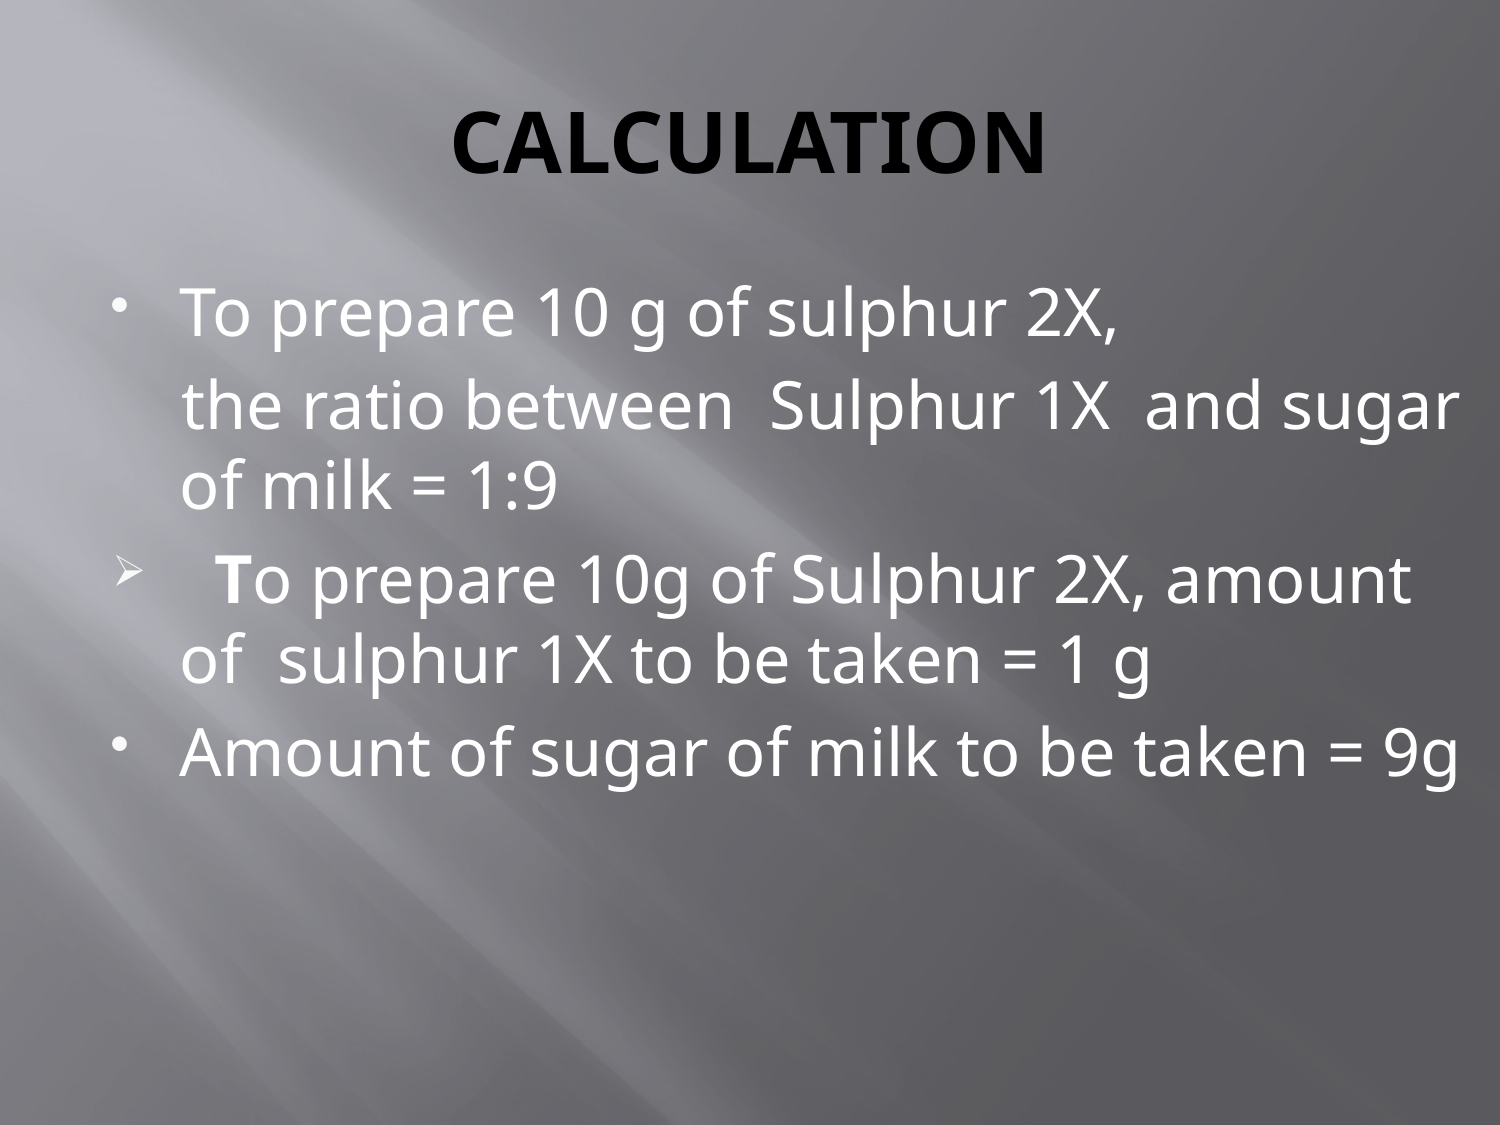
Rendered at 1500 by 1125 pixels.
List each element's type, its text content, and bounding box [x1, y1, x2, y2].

list To prepare 10 g of sulphur 2X, the ratio between Sulphur 1X and sugar of milk = 1:9 To prepare 10g of Sulphur 2X, amount of sulphur 1X to be taken = 1 g Amount of sugar of milk to be taken = 9g [75, 262, 1500, 1035]
title CALCULATION [75, 45, 1425, 233]
